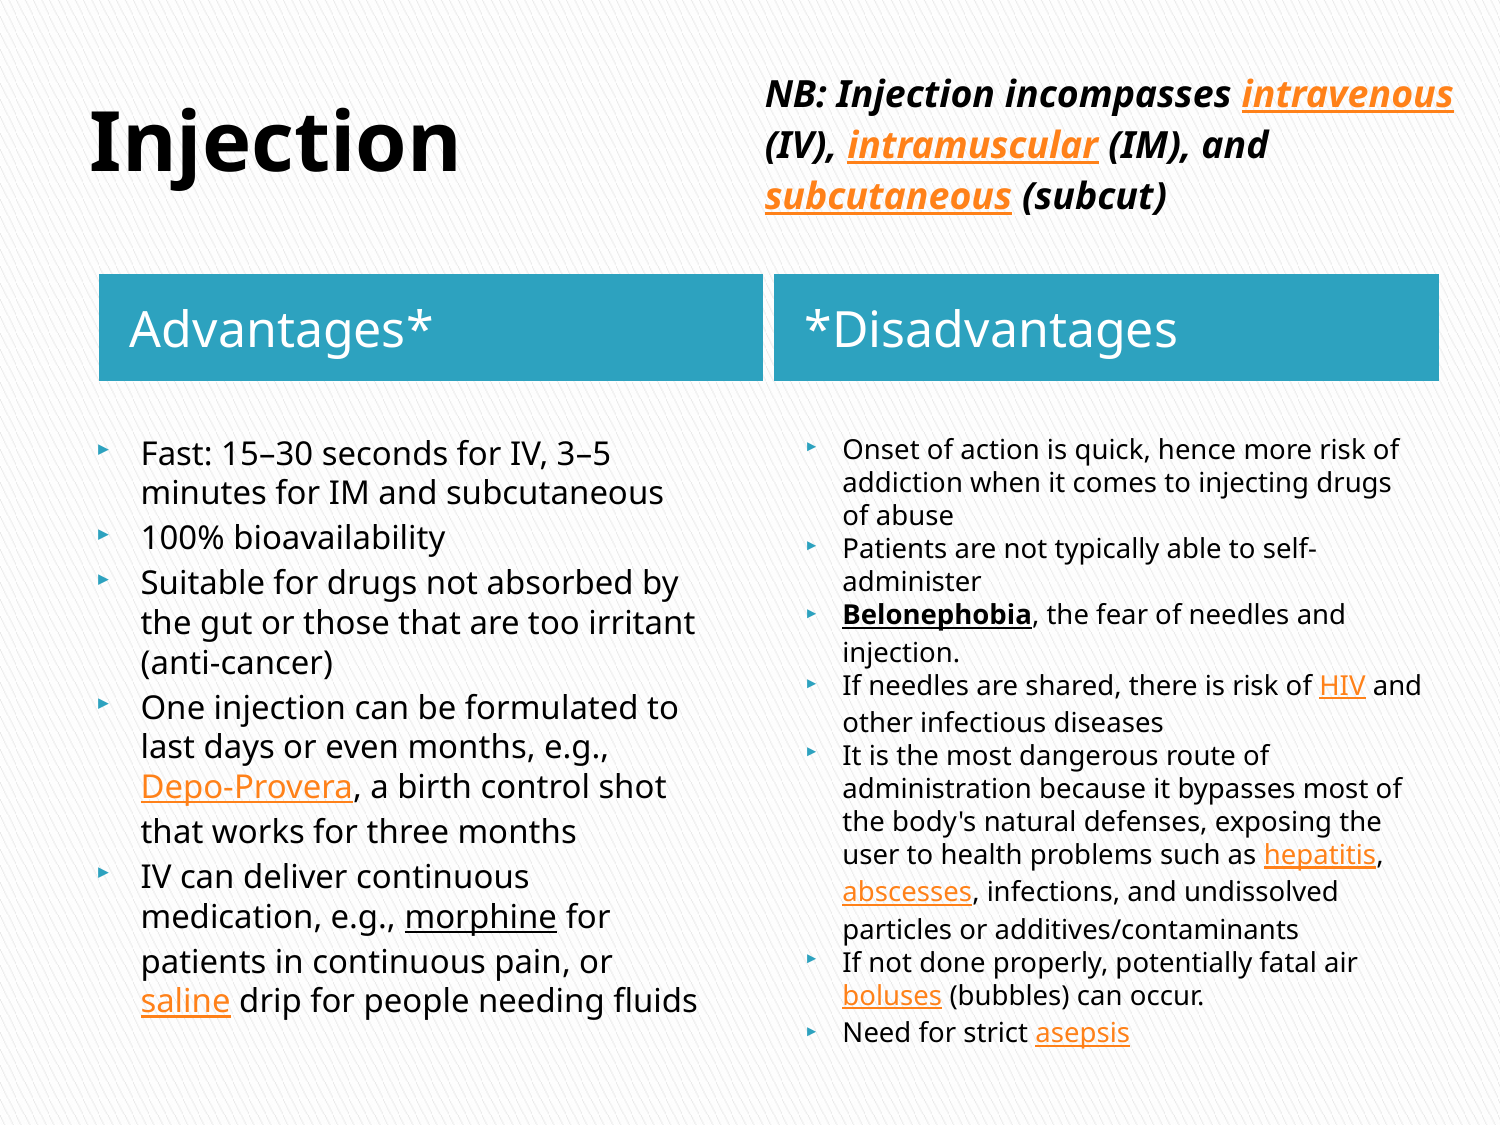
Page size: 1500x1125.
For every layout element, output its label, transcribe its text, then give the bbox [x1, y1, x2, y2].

list *Disadvantages [774, 274, 1439, 381]
list Onset of action is quick, hence more risk of addiction when it comes to injecting drugs of abuse Patients are not typically able to self-administer Belonephobia, the fear of needles and injection. If needles are shared, there is risk of HIV and other infectious diseases It is the most dangerous route of administration because it bypasses most of the body's natural defenses, exposing the user to health problems such as hepatitis, abscesses, infections, and undissolved particles or additives/contaminants If not done properly, potentially fatal air boluses (bubbles) can occur. Need for strict asepsis [774, 425, 1438, 1072]
list Advantages* [99, 274, 763, 381]
list Fast: 15–30 seconds for IV, 3–5 minutes for IM and subcutaneous 100% bioavailability Suitable for drugs not absorbed by the gut or those that are too irritant (anti-cancer) One injection can be formulated to last days or even months, e.g., Depo-Provera, a birth control shot that works for three months IV can deliver continuous medication, e.g., morphine for patients in continuous pain, or saline drip for people needing fluids [62, 425, 726, 1072]
title Injection [75, 44, 1425, 233]
text_box NB: Injection incompasses intravenous (IV), intramuscular (IM), and subcutaneous (subcut) [749, 62, 1500, 231]
